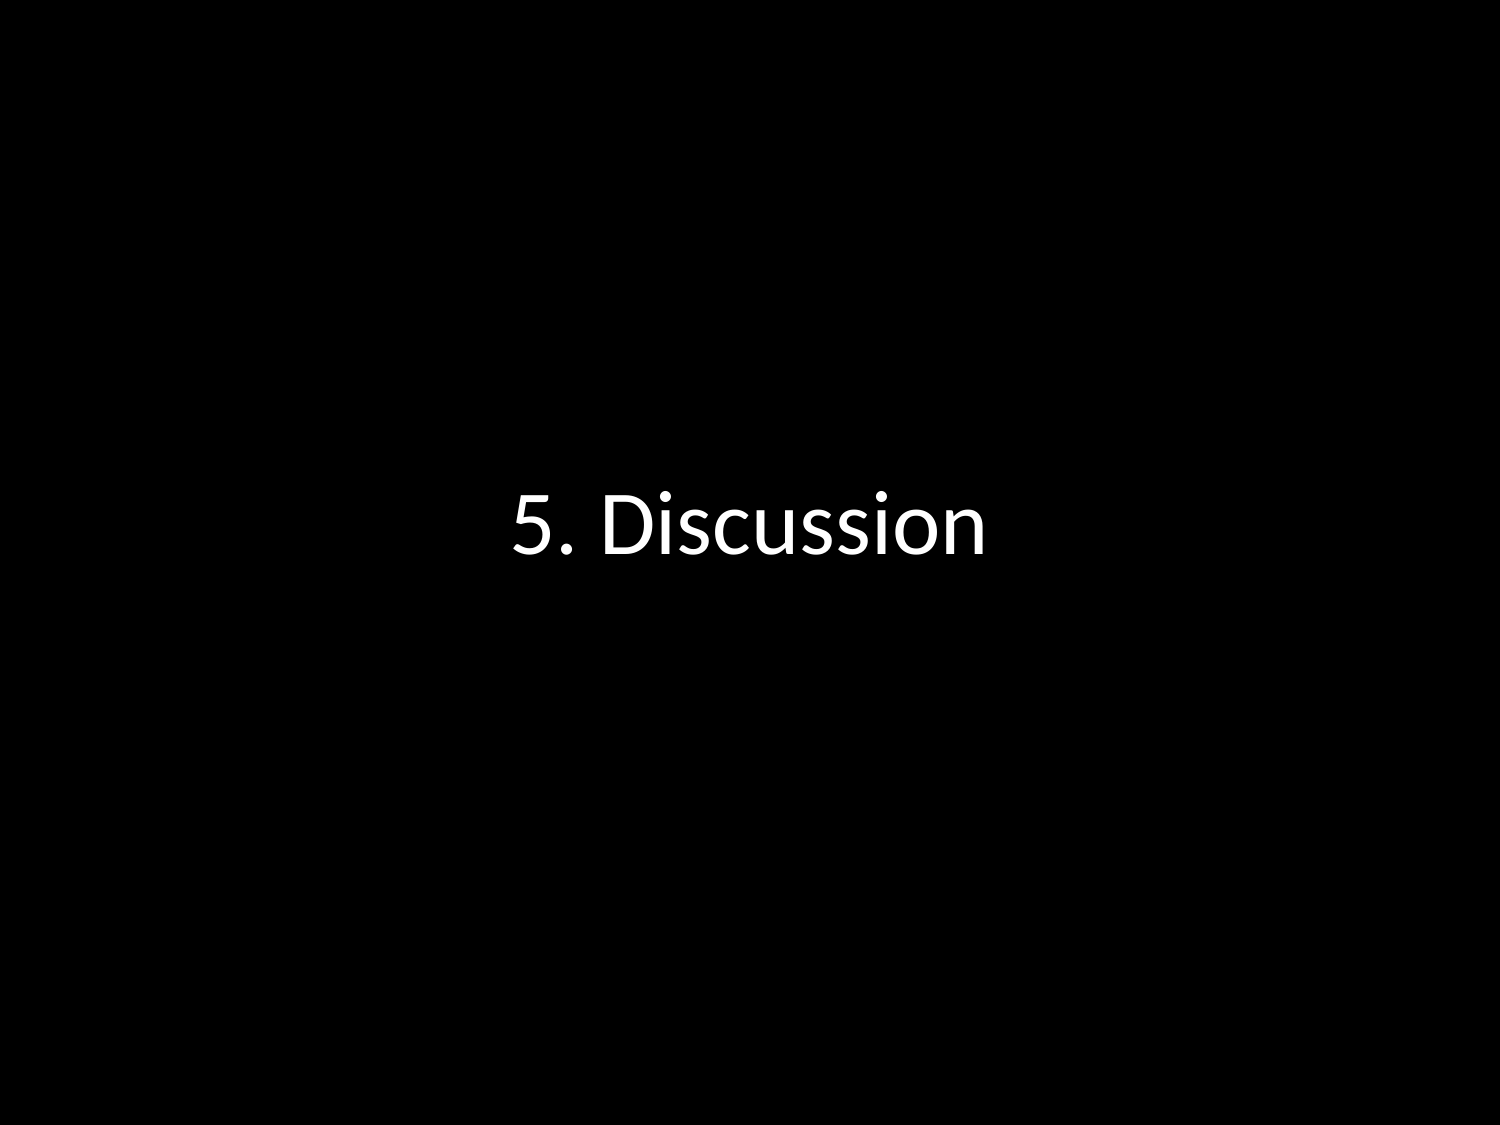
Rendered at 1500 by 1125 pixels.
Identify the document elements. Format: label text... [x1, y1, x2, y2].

title 5. Discussion [112, 397, 1388, 639]
